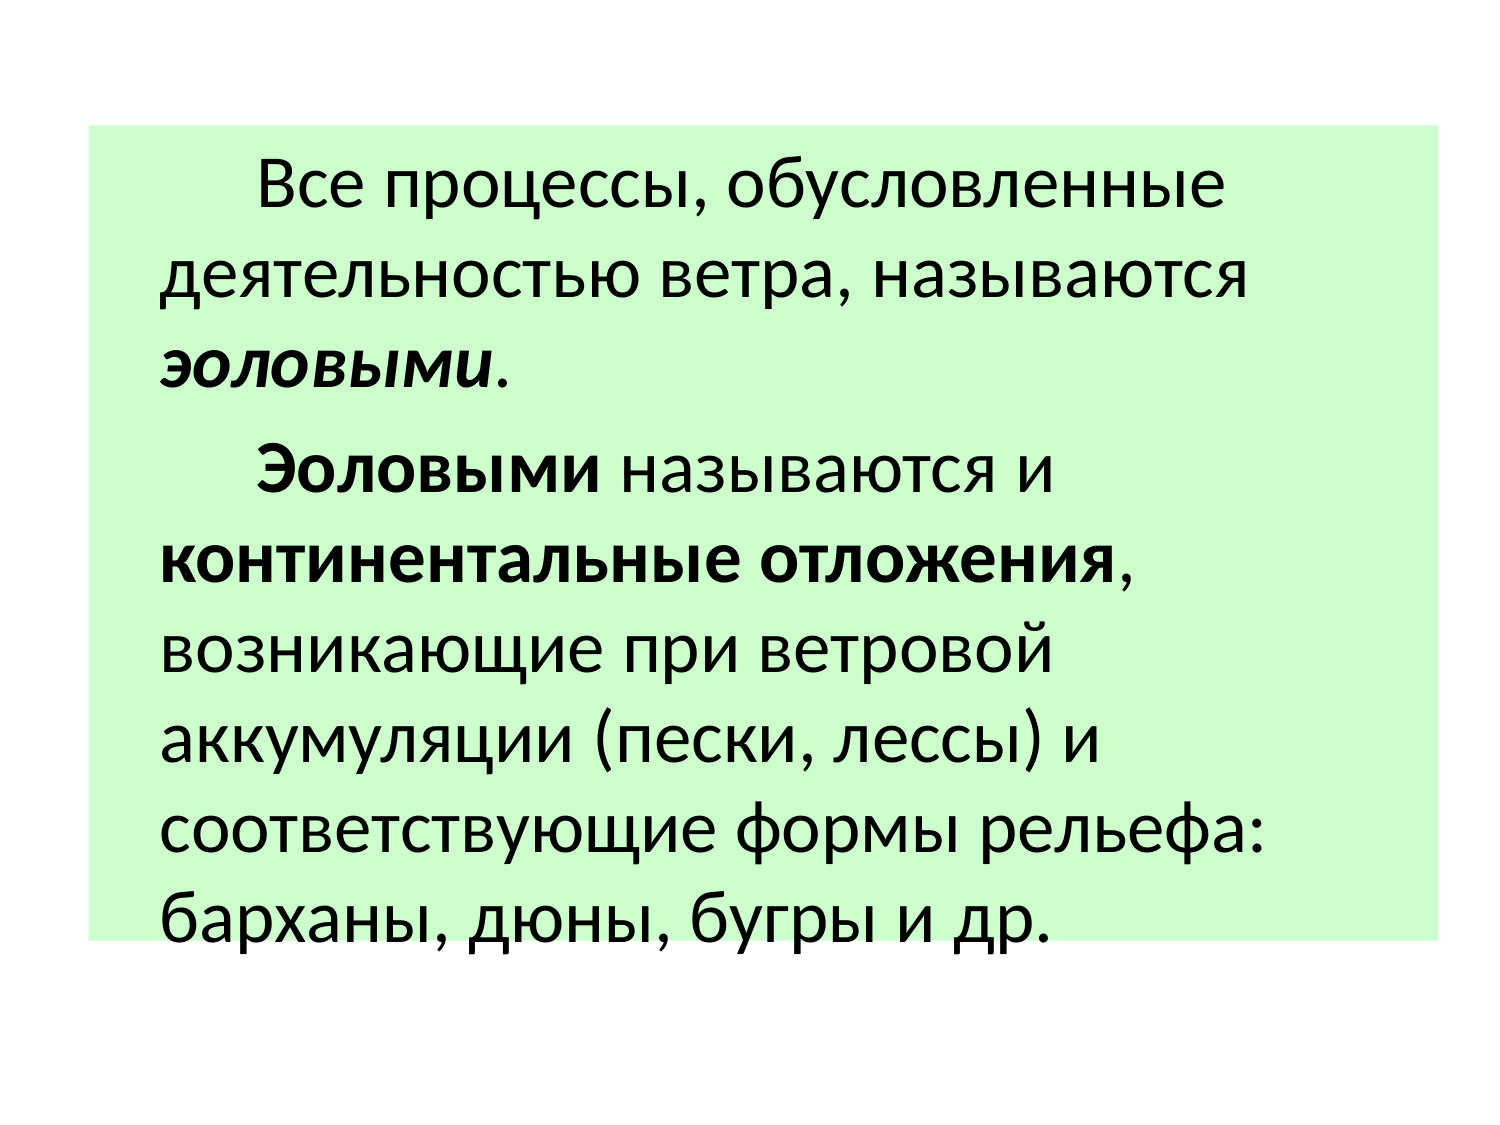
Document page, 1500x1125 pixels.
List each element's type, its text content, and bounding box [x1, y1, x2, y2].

list Все процессы, обусловленные деятельностью ветра, называются эоловыми. Эоловыми называются и континентальные отложения, возникающие при ветровой аккумуляции (пески, лессы) и соответствующие формы рельефа: барханы, дюны, бугры и др. [88, 125, 1439, 941]
